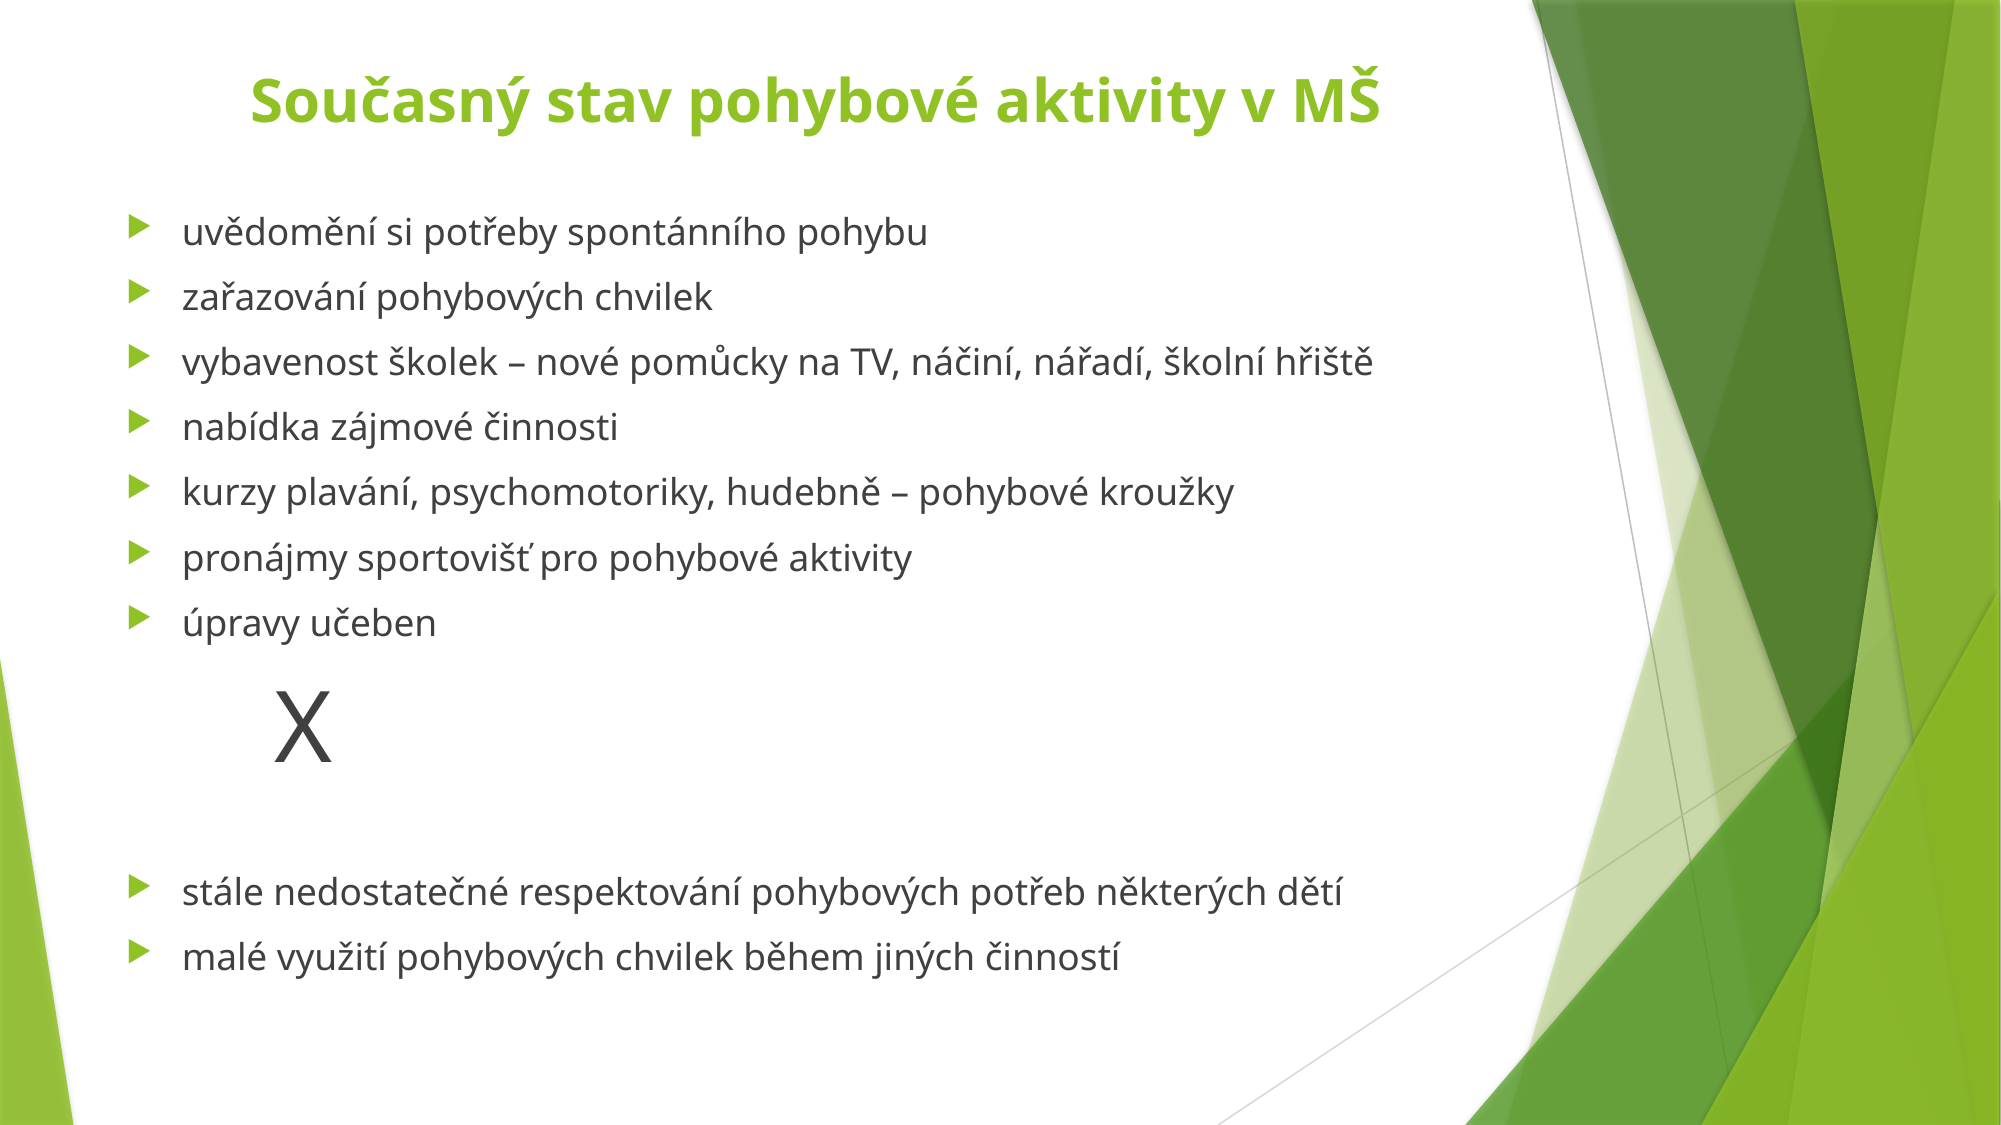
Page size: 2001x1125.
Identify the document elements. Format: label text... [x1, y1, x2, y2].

list uvědomění si potřeby spontánního pohybu zařazování pohybových chvilek vybavenost školek – nové pomůcky na TV, náčiní, nářadí, školní hřiště nabídka zájmové činnosti kurzy plavání, psychomotoriky, hudebně – pohybové kroužky pronájmy sportovišť pro pohybové aktivity úpravy učeben X stále nedostatečné respektování pohybových potřeb některých dětí malé využití pohybových chvilek během jiných činností [111, 200, 1752, 991]
title Současný stav pohybové aktivity v MŠ [111, 55, 1522, 188]
